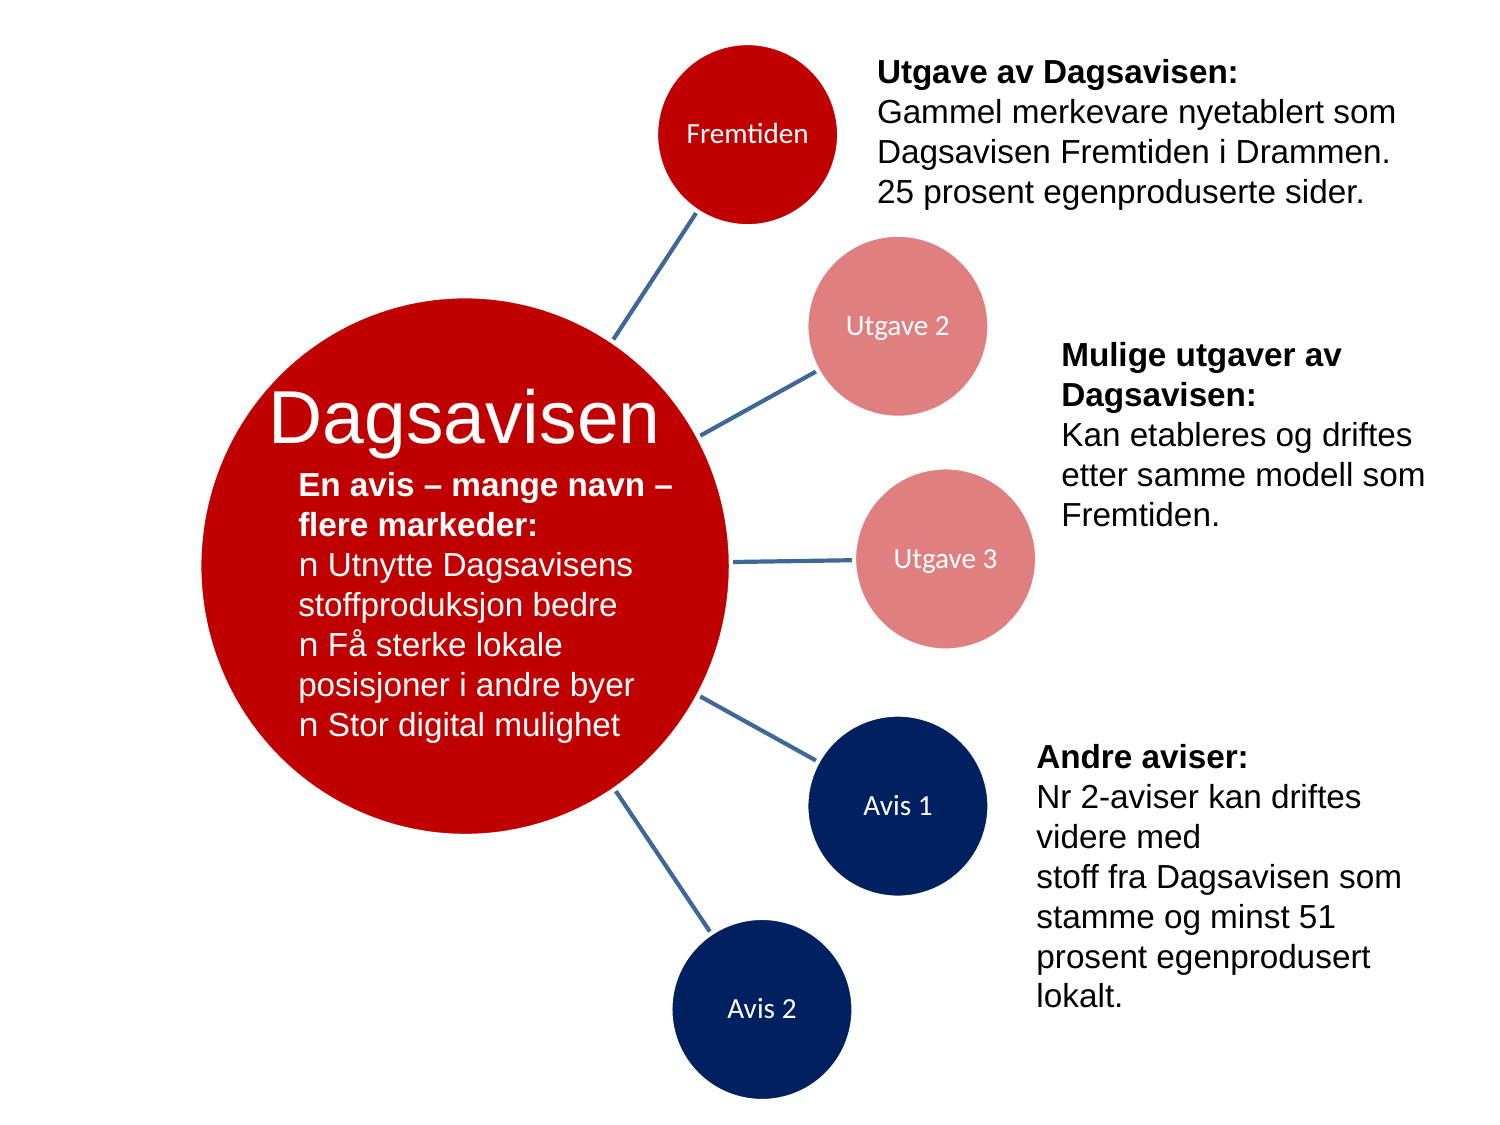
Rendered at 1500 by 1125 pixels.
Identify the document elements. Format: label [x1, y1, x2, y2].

text_box [29, 30, 1500, 1102]
